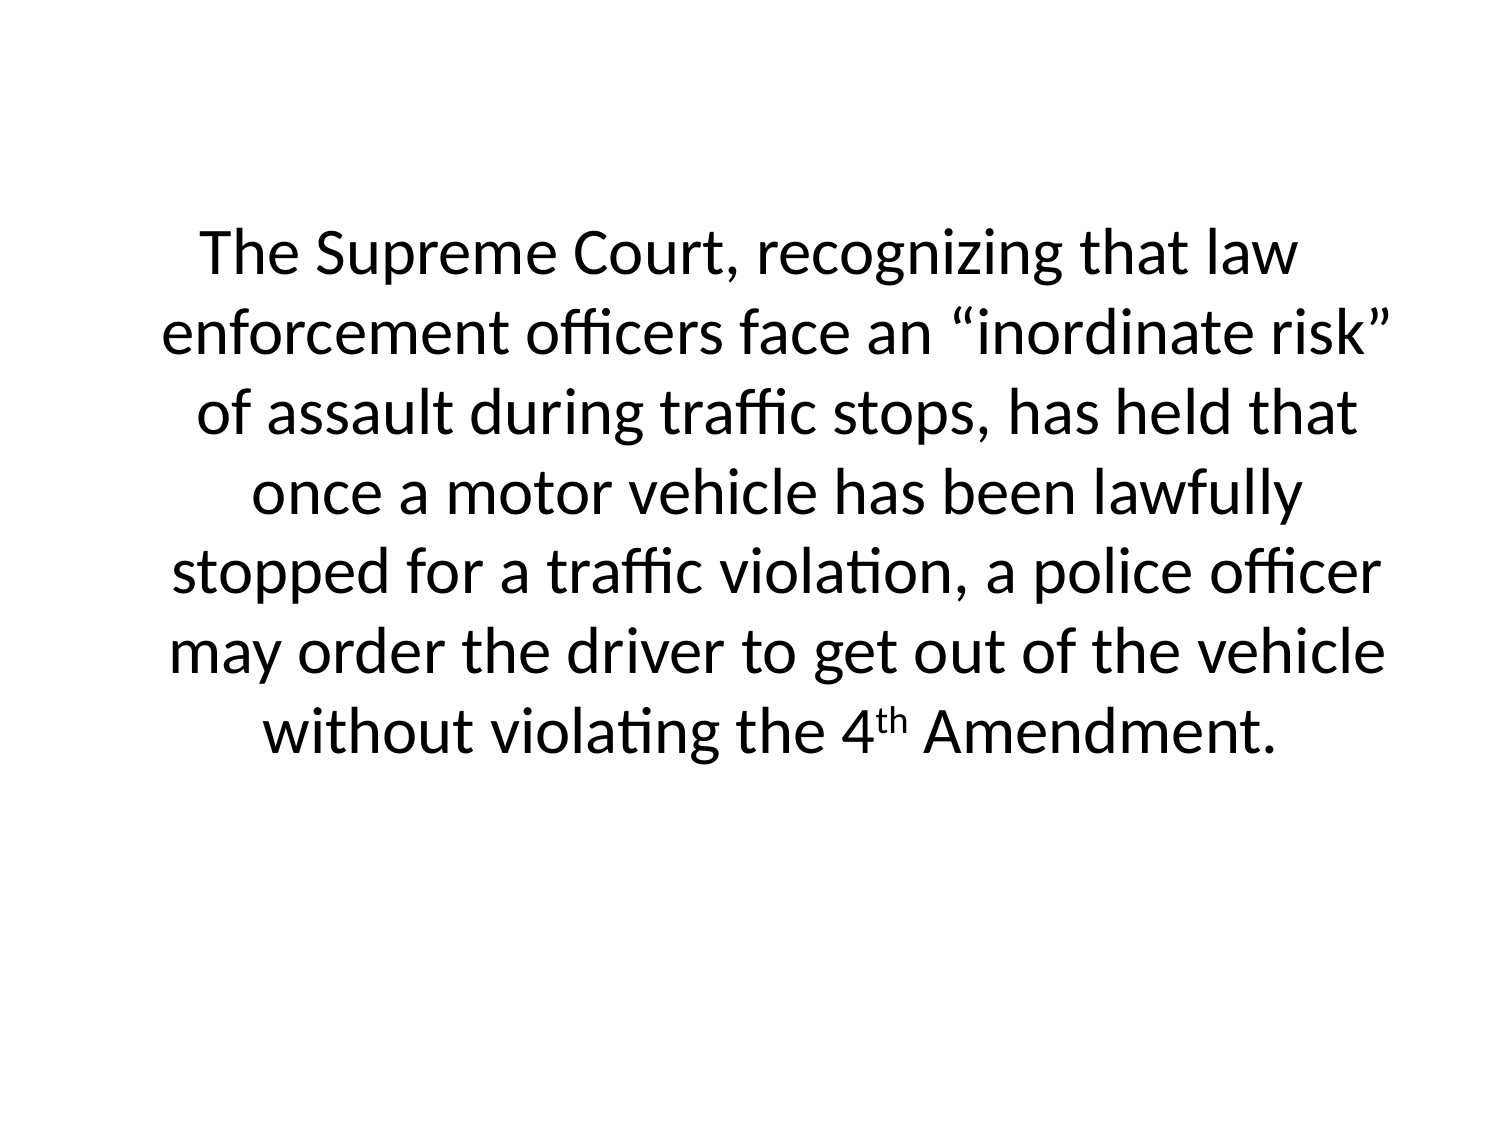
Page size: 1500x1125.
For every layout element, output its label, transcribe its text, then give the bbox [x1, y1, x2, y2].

list The Supreme Court, recognizing that law enforcement officers face an “inordinate risk” of assault during traffic stops, has held that once a motor vehicle has been lawfully stopped for a traffic violation, a police officer may order the driver to get out of the vehicle without violating the 4th Amendment. [75, 200, 1425, 1013]
